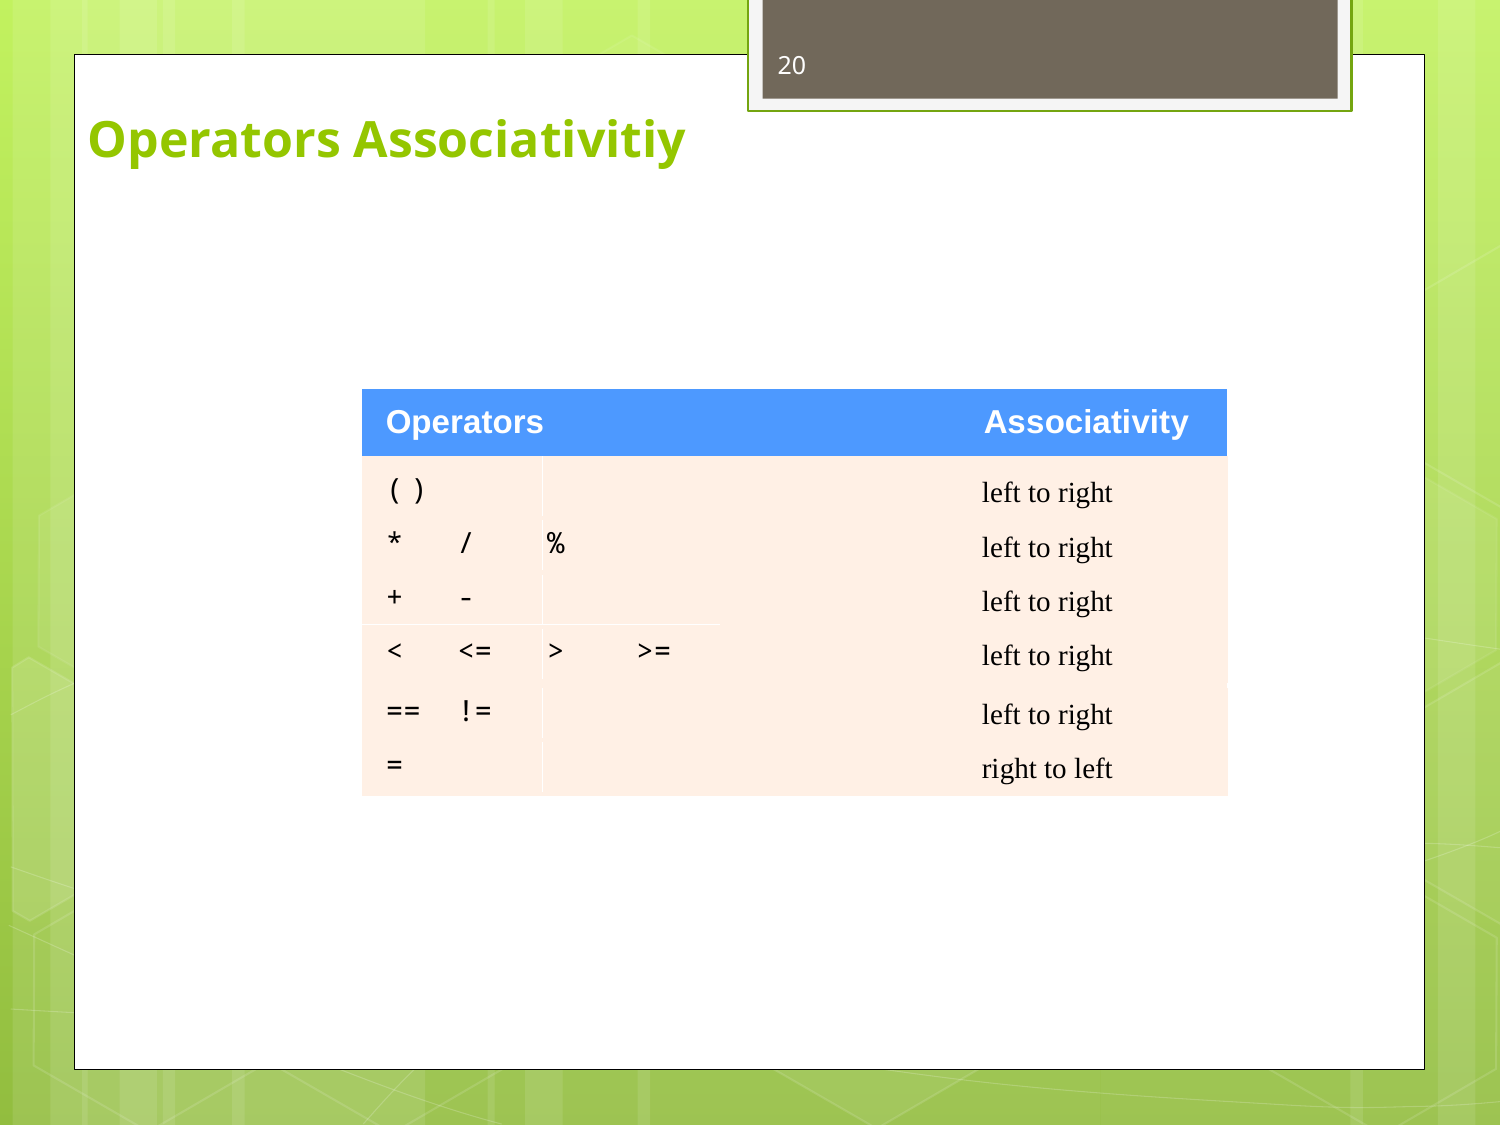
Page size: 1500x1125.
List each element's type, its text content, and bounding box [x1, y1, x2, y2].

title Operators Associativitiy [72, 62, 1225, 175]
slide_number 20 [762, 36, 982, 97]
footer [849, 1037, 1425, 1098]
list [337, 388, 1252, 826]
